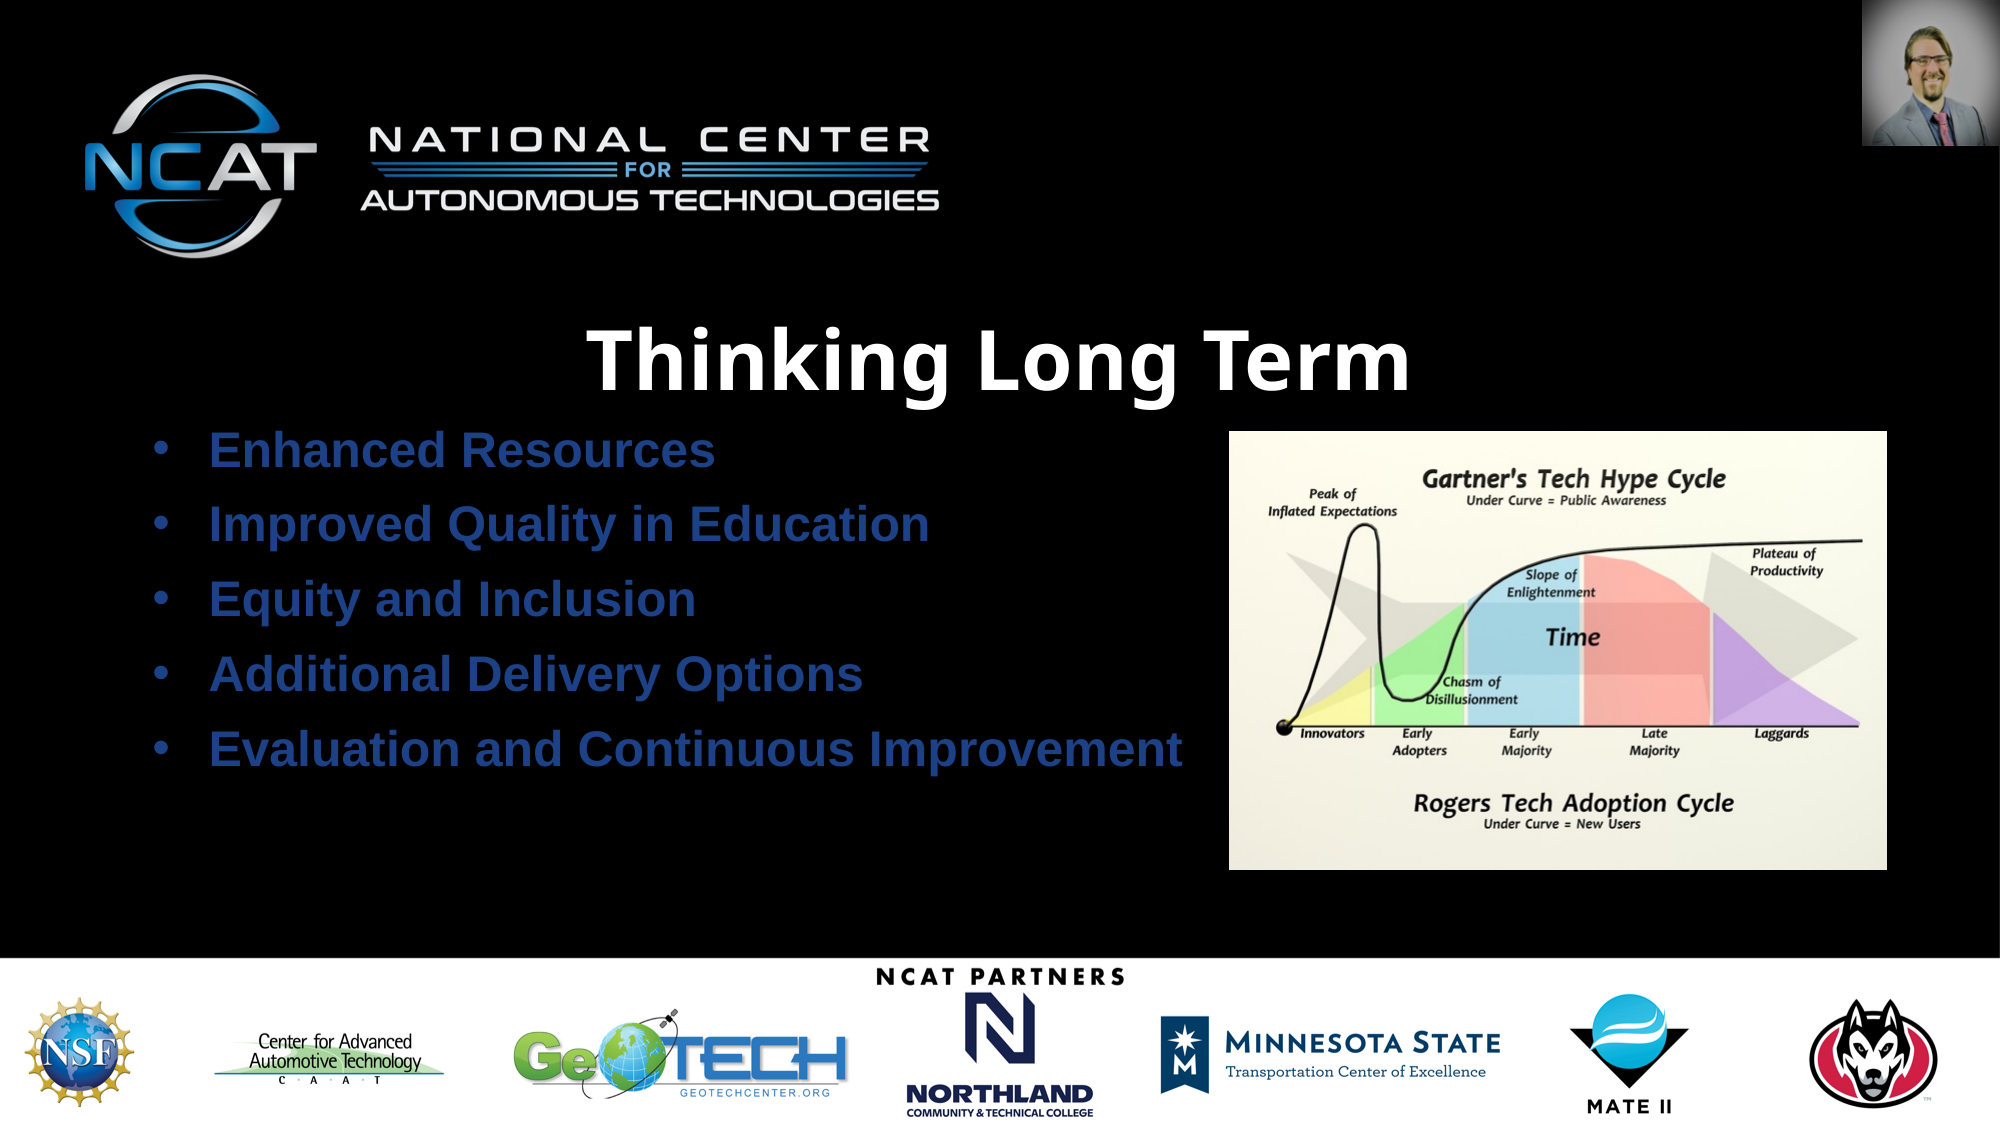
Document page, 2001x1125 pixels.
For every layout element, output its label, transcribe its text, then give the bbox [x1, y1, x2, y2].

list Enhanced Resources Improved Quality in Education Equity and Inclusion Additional Delivery Options Evaluation and Continuous Improvement [137, 416, 1863, 863]
title Thinking Long Term [137, 296, 1863, 416]
picture [0, 0, 2000, 1125]
